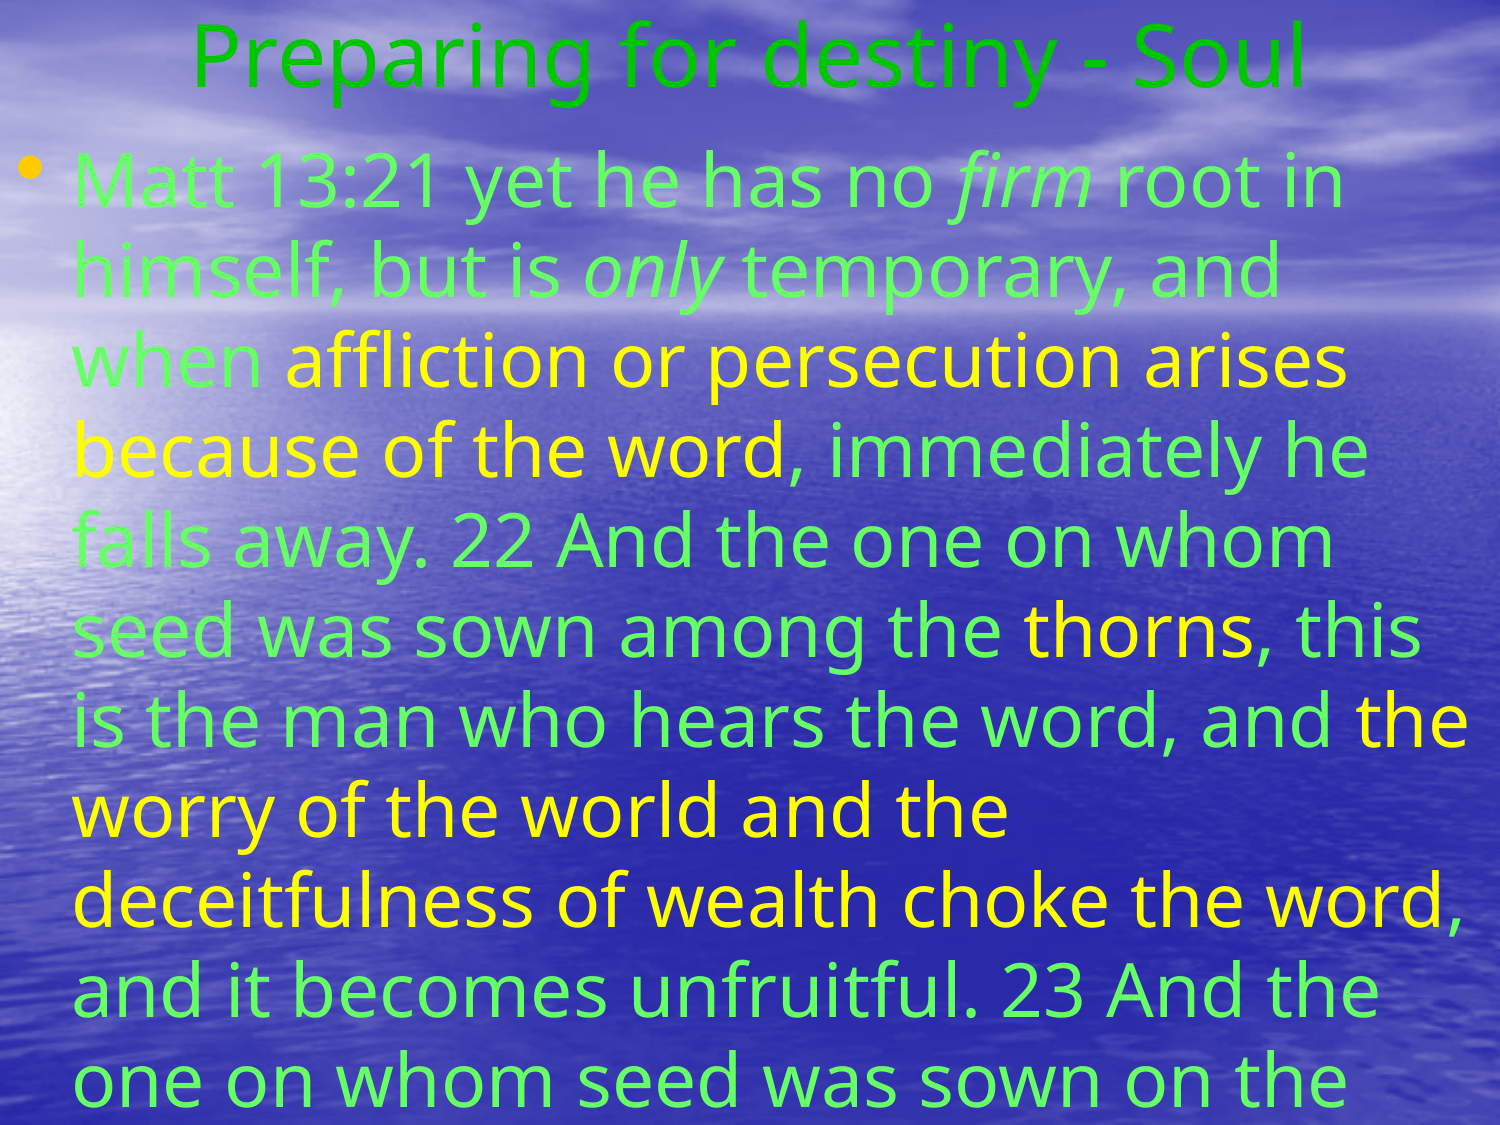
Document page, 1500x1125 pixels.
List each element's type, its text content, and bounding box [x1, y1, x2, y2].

title Preparing for destiny - Soul [0, 0, 1500, 114]
list Matt 13:21 yet he has no firm root in himself, but is only temporary, and when affliction or persecution arises because of the word, immediately he falls away. 22 And the one on whom seed was sown among the thorns, this is the man who hears the word, and the worry of the world and the deceitfulness of wealth choke the word, and it becomes unfruitful. 23 And the one on whom seed was sown on the good soil, [0, 125, 1500, 1125]
